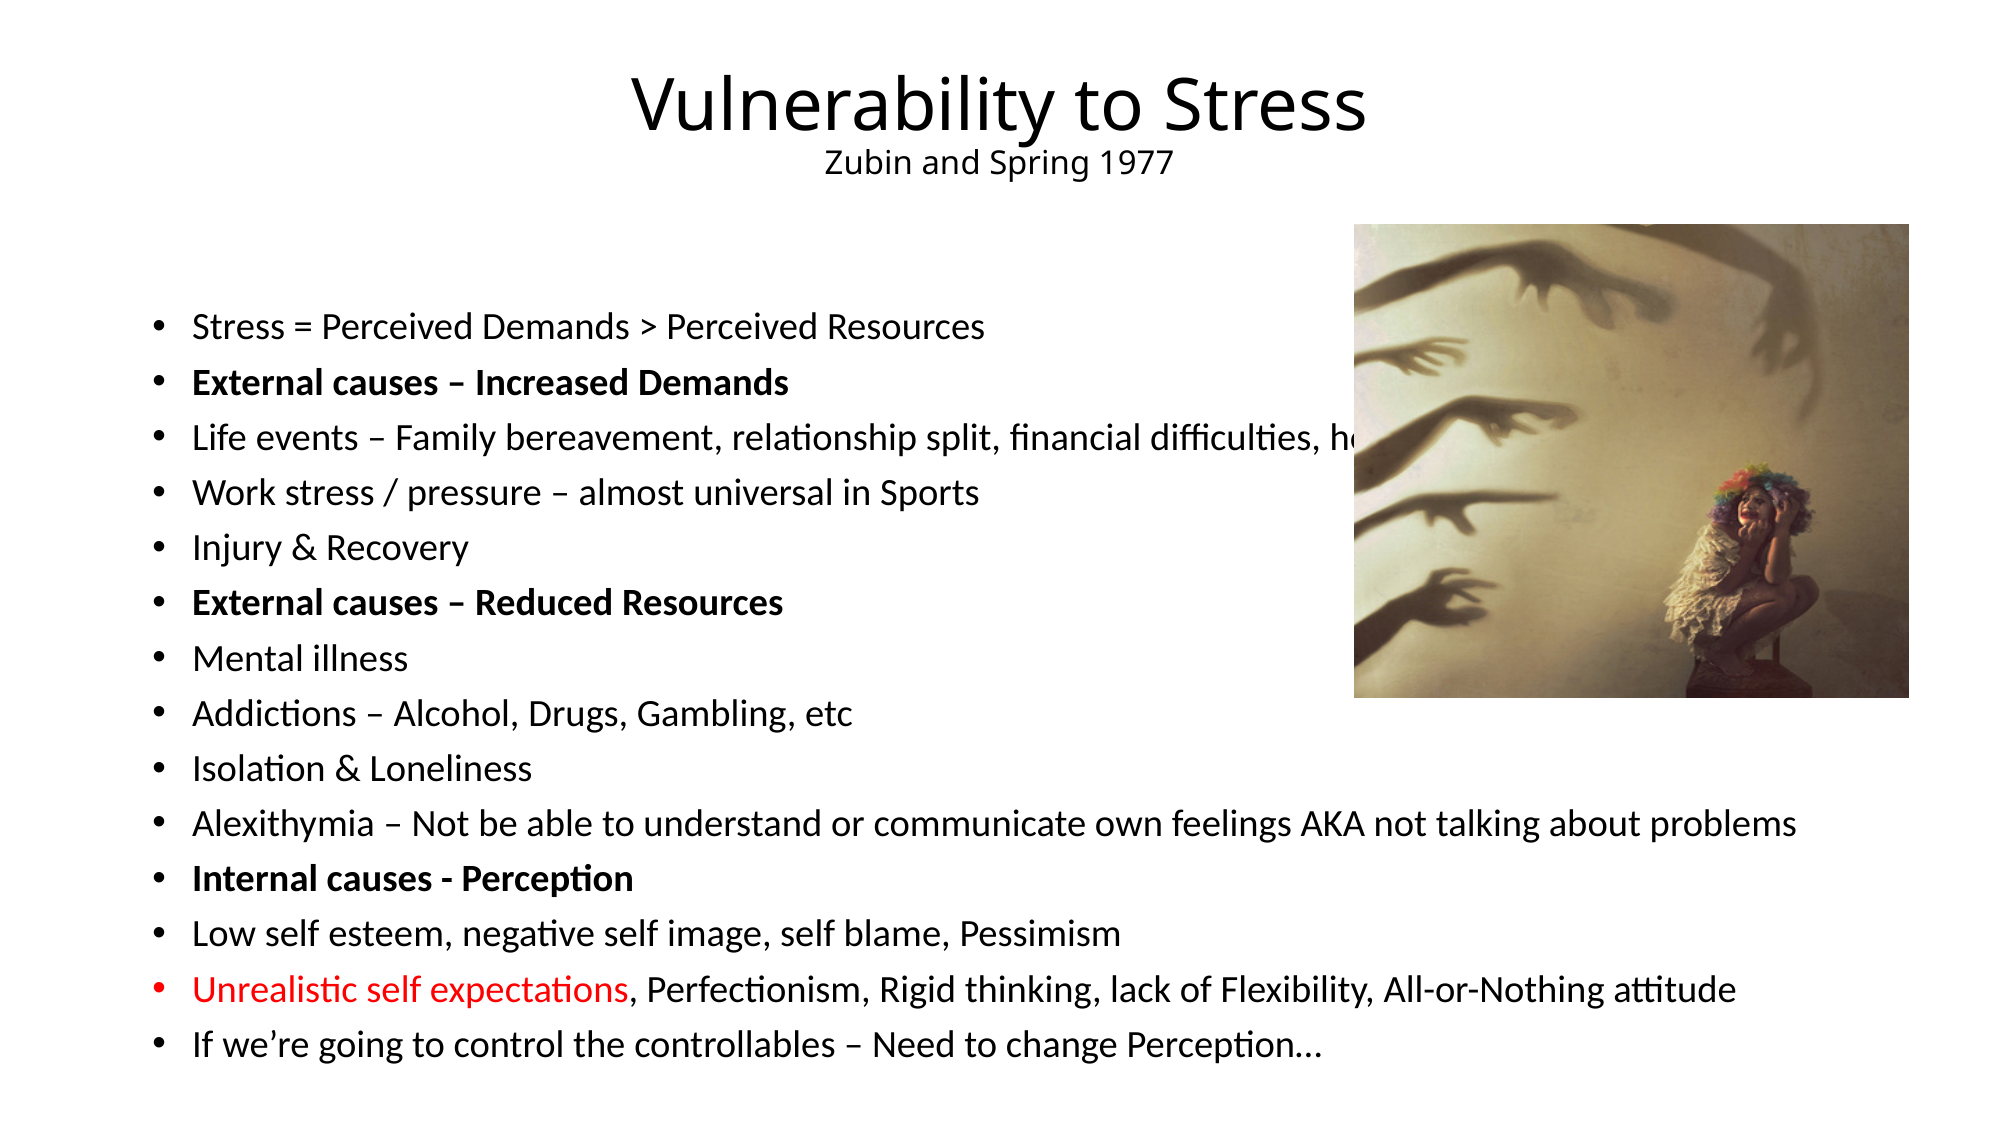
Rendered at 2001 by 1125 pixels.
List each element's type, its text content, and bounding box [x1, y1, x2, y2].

list Stress = Perceived Demands > Perceived Resources External causes – Increased Demands Life events – Family bereavement, relationship split, financial difficulties, housing issues Work stress / pressure – almost universal in Sports Injury & Recovery External causes – Reduced Resources Mental illness Addictions – Alcohol, Drugs, Gambling, etc Isolation & Loneliness Alexithymia – Not be able to understand or communicate own feelings AKA not talking about problems Internal causes - Perception Low self esteem, negative self image, self blame, Pessimism Unrealistic self expectations, Perfectionism, Rigid thinking, lack of Flexibility, All-or-Nothing attitude If we’re going to control the controllables – Need to change Perception… [137, 299, 1863, 1086]
picture [1354, 224, 1909, 698]
title Vulnerability to Stress Zubin and Spring 1977 [137, 59, 1863, 278]
